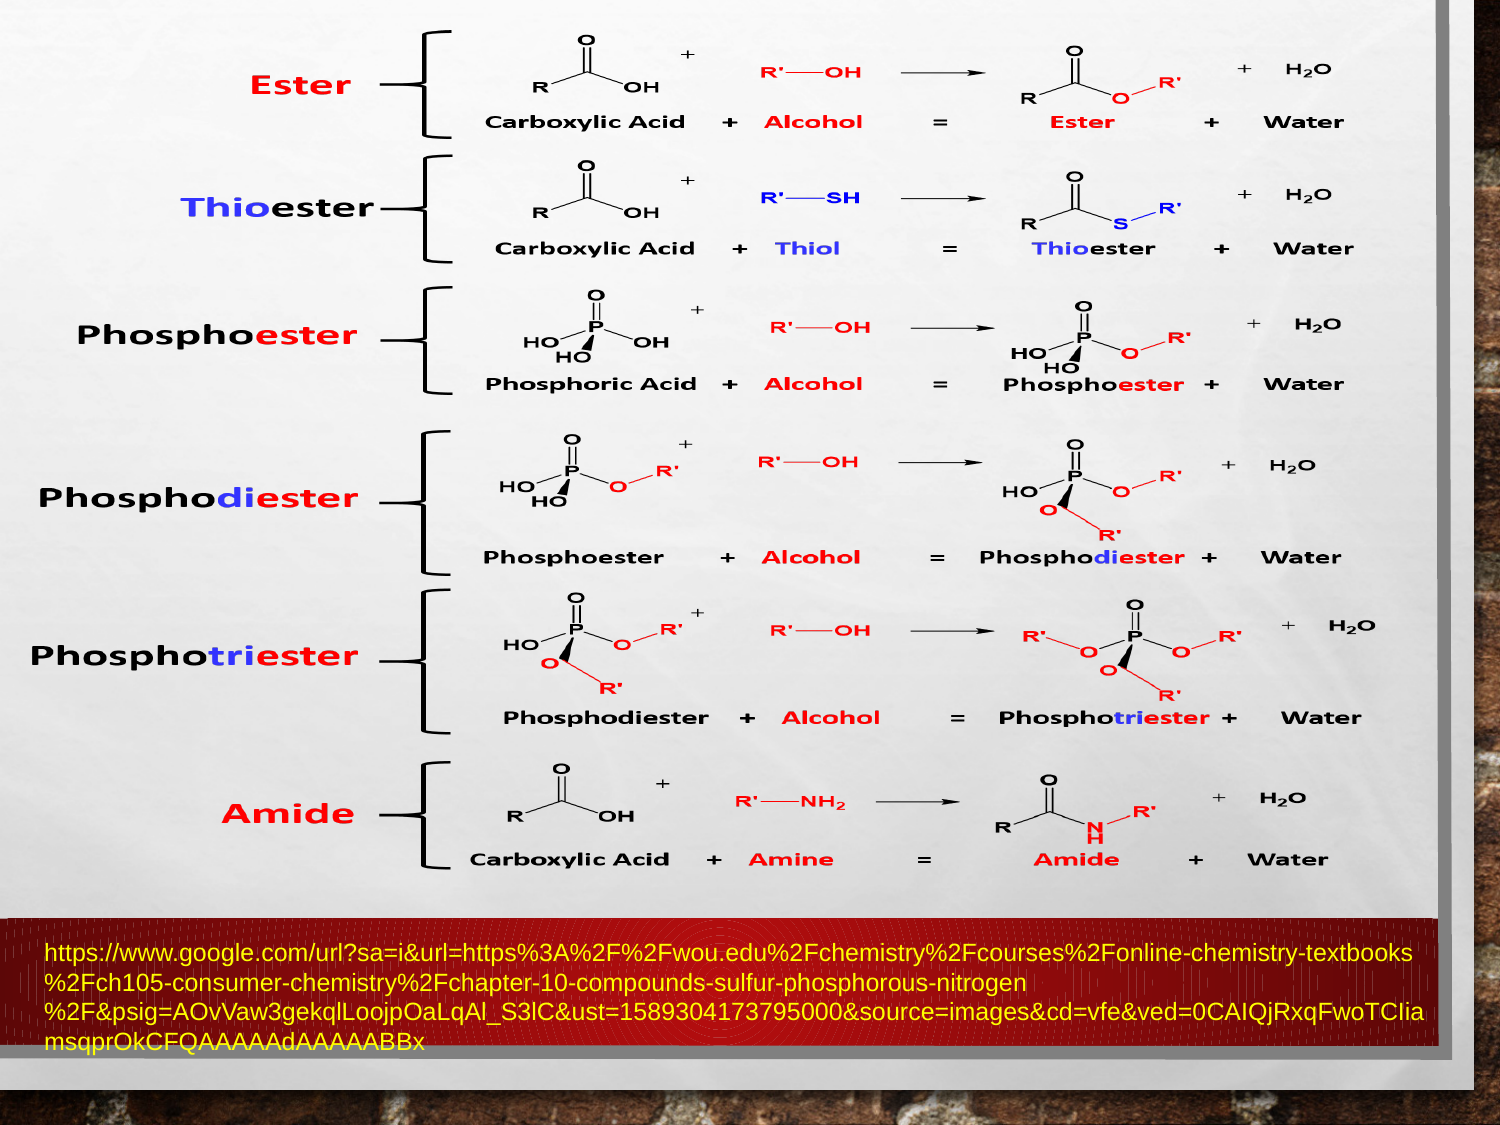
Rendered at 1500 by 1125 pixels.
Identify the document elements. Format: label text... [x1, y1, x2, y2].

picture [0, 0, 1500, 1125]
picture [0, 30, 1381, 882]
text_box https://www.google.com/url?sa=i&url=https%3A%2F%2Fwou.edu%2Fchemistry%2Fcourses%2Fonline-chemistry-textbooks%2Fch105-consumer-chemistry%2Fchapter-10-compounds-sulfur-phosphorous-nitrogen%2F&psig=AOvVaw3gekqlLoojpOaLqAl_S3lC&ust=1589304173795000&source=images&cd=vfe&ved=0CAIQjRxqFwoTCIiamsqprOkCFQAAAAAdAAAAABBx [29, 928, 1450, 1064]
